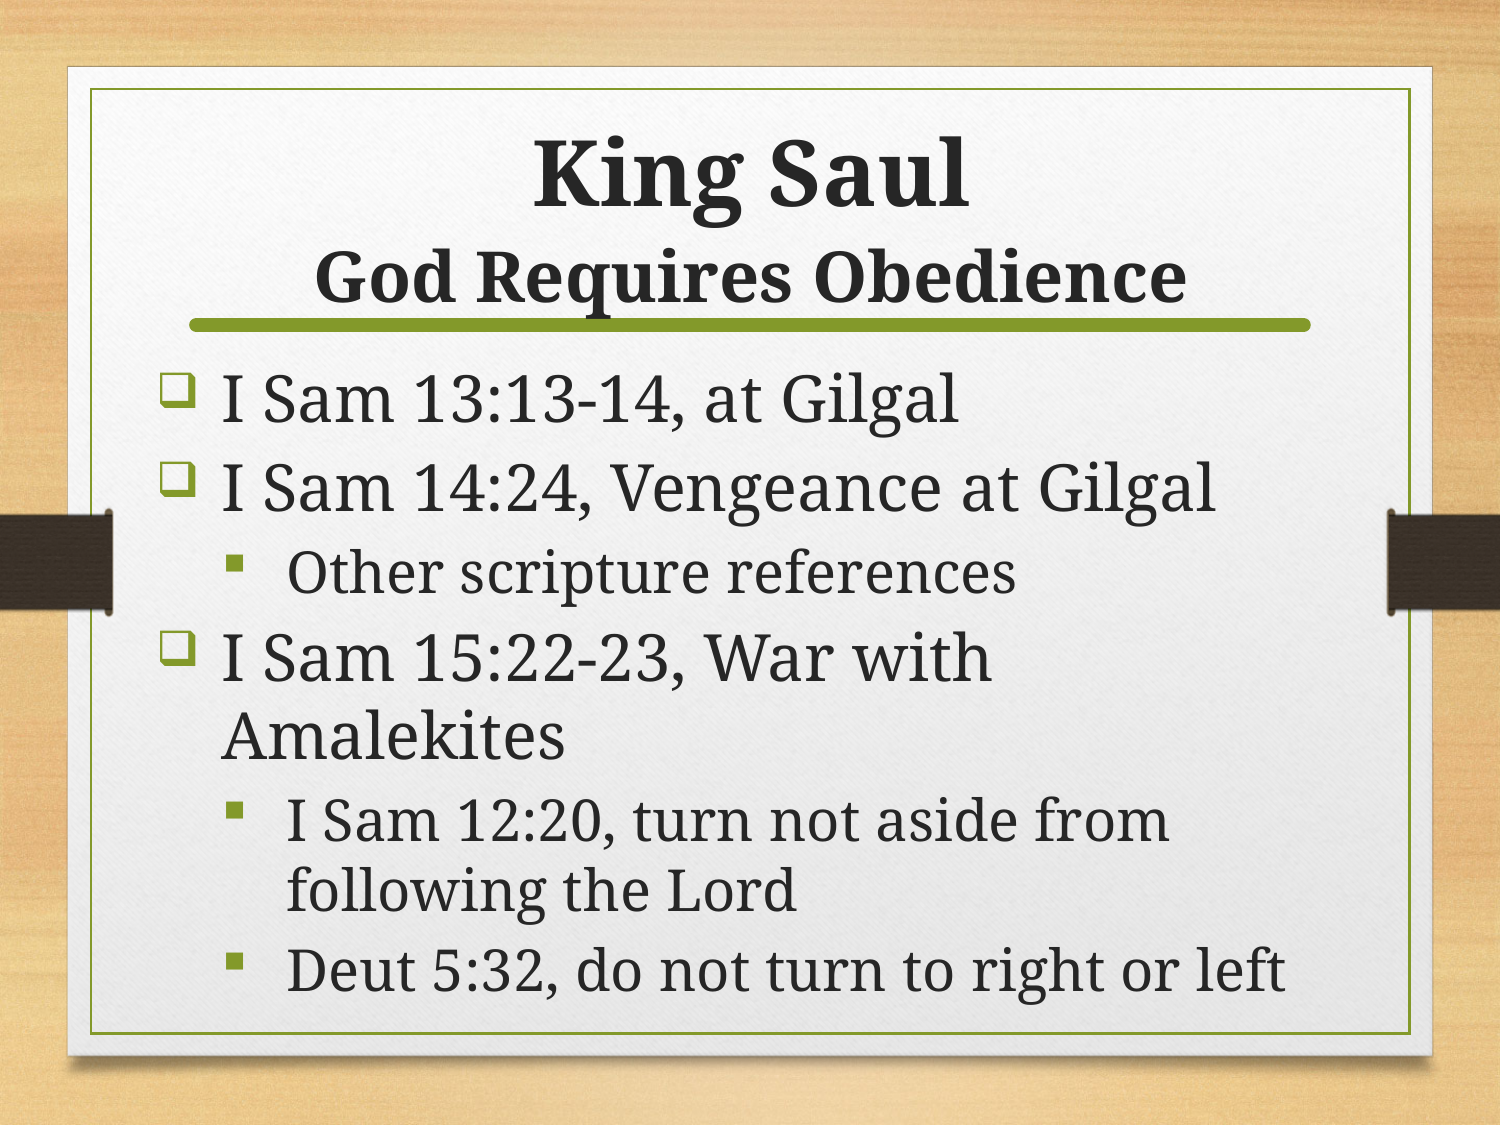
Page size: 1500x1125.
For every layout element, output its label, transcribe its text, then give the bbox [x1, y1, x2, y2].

picture [0, 0, 1500, 1125]
list God Requires Obedience [103, 224, 1400, 325]
title King Saul [103, 113, 1400, 224]
list I Sam 13:13-14, at Gilgal I Sam 14:24, Vengeance at Gilgal Other scripture references I Sam 15:22-23, War with Amalekites I Sam 12:20, turn not aside from following the Lord Deut 5:32, do not turn to right or left [141, 350, 1366, 1012]
